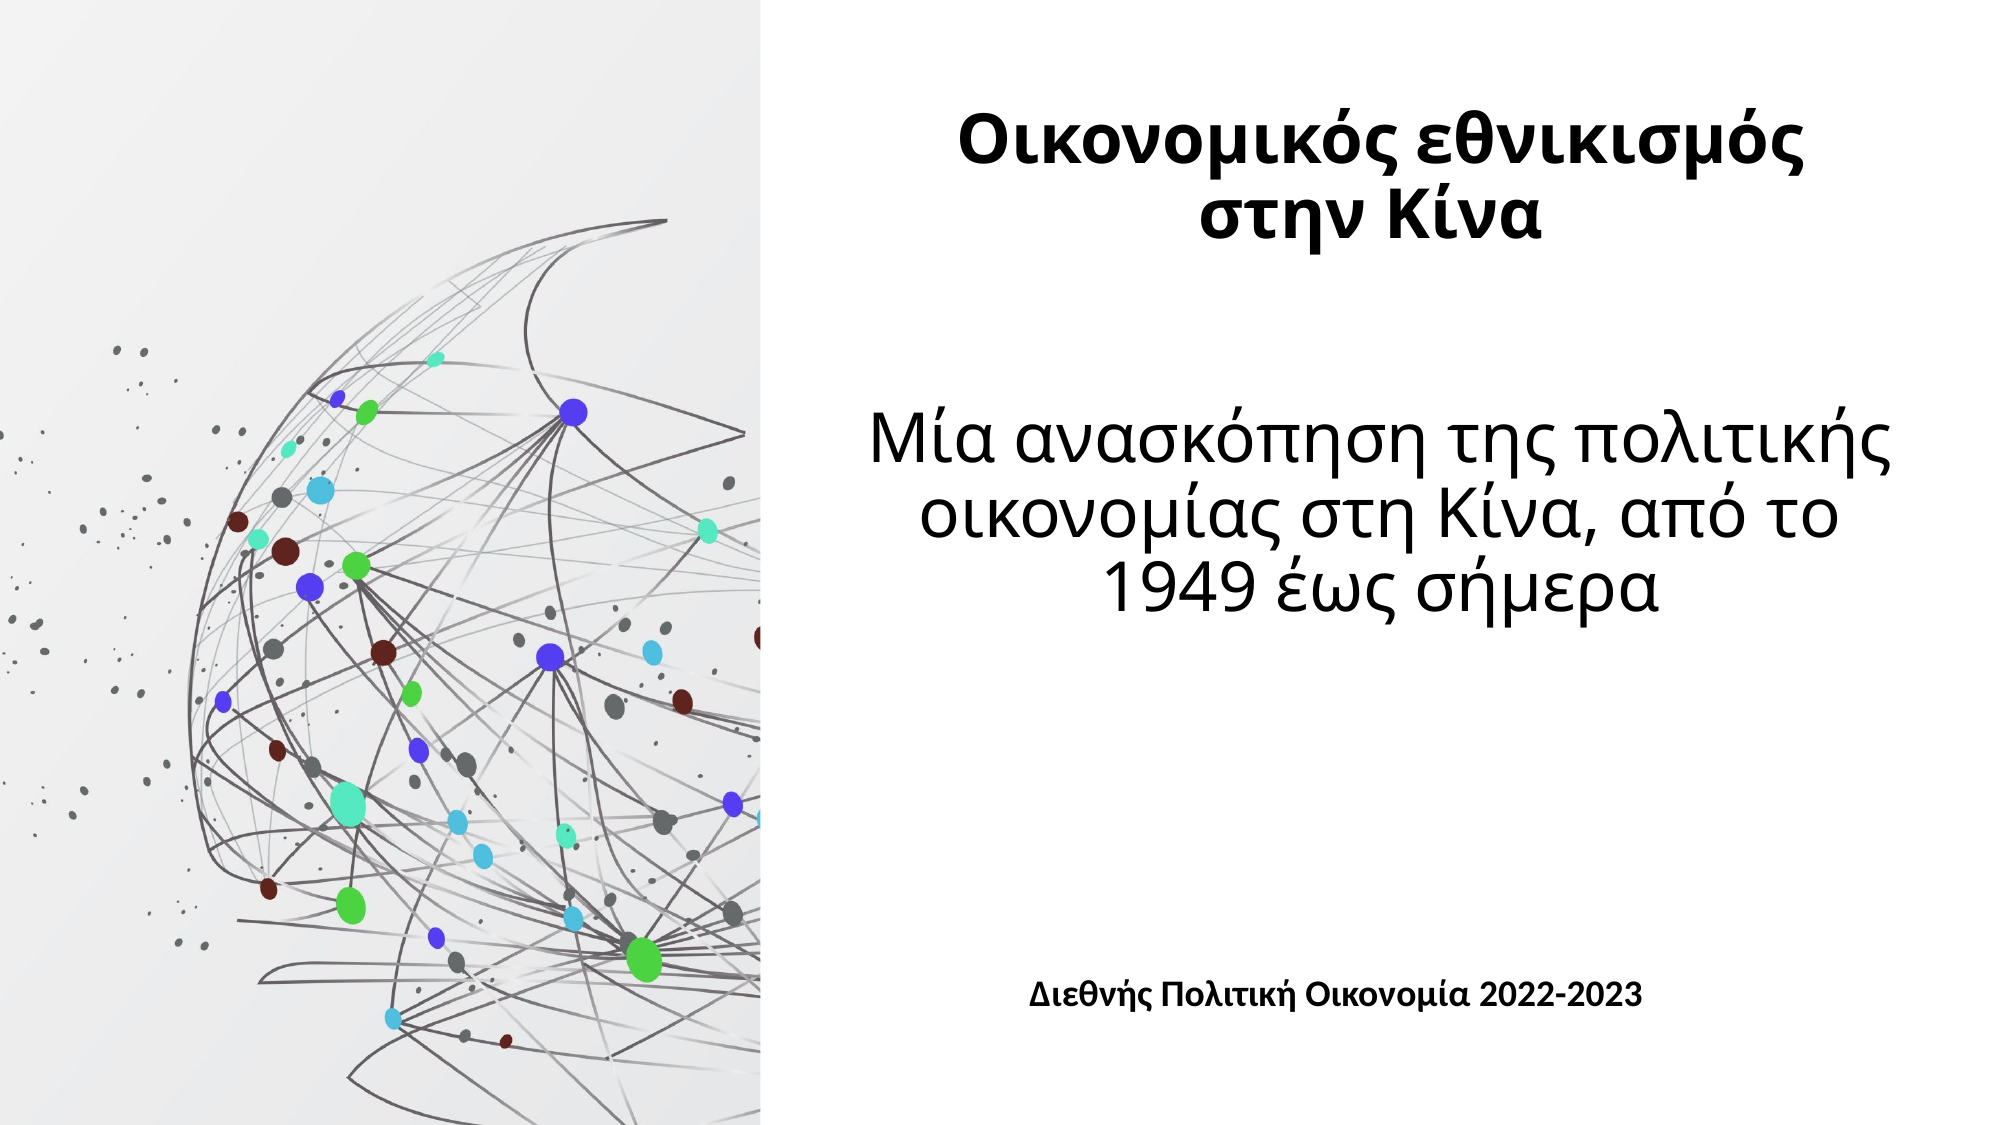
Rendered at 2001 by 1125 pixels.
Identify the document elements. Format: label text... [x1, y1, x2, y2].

title Οικονομικός εθνικισμός στην Κίνα Μία ανασκόπηση της πολιτικής οικονομίας στη Κίνα, από το 1949 έως σήμερα [850, 91, 1910, 713]
picture [0, 0, 761, 1125]
text_box Διεθνής Πολιτική Οικονομία 2022-2023 [911, 961, 1762, 1021]
